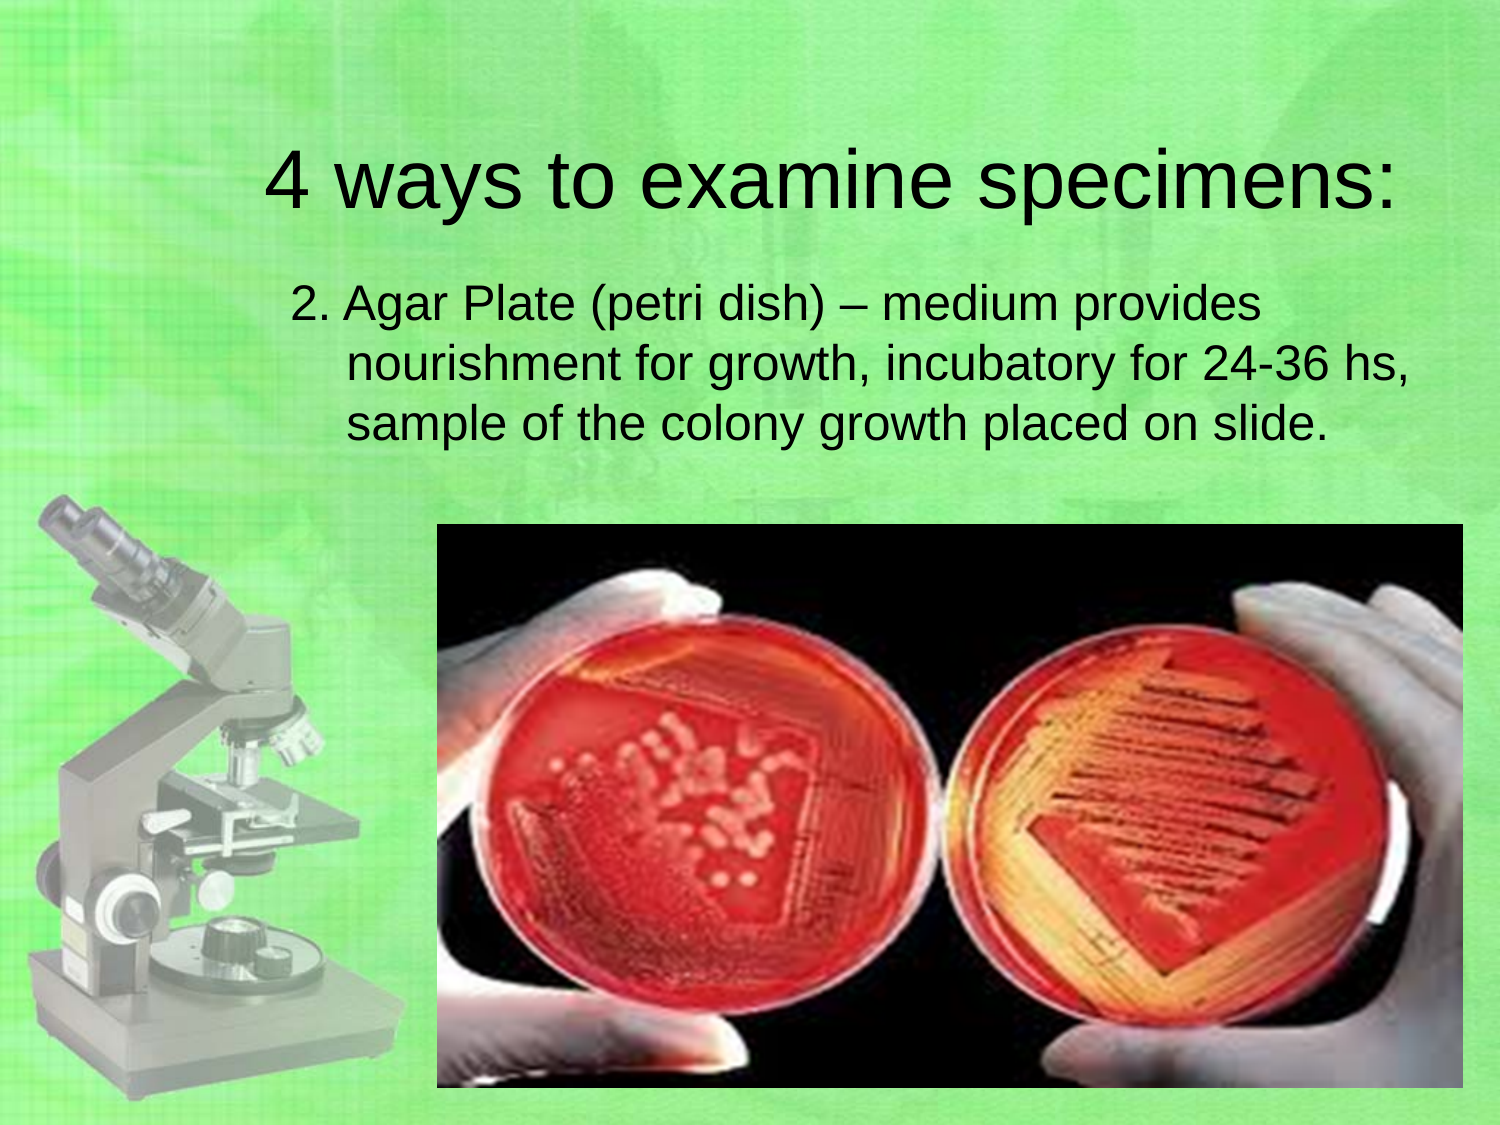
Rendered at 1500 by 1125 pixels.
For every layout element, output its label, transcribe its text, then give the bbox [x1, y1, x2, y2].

picture [0, 0, 1500, 1125]
list 2. Agar Plate (petri dish) – medium provides nourishment for growth, incubatory for 24-36 hs, sample of the colony growth placed on slide. [275, 262, 1480, 1005]
title 4 ways to examine specimens: [249, 45, 1480, 233]
